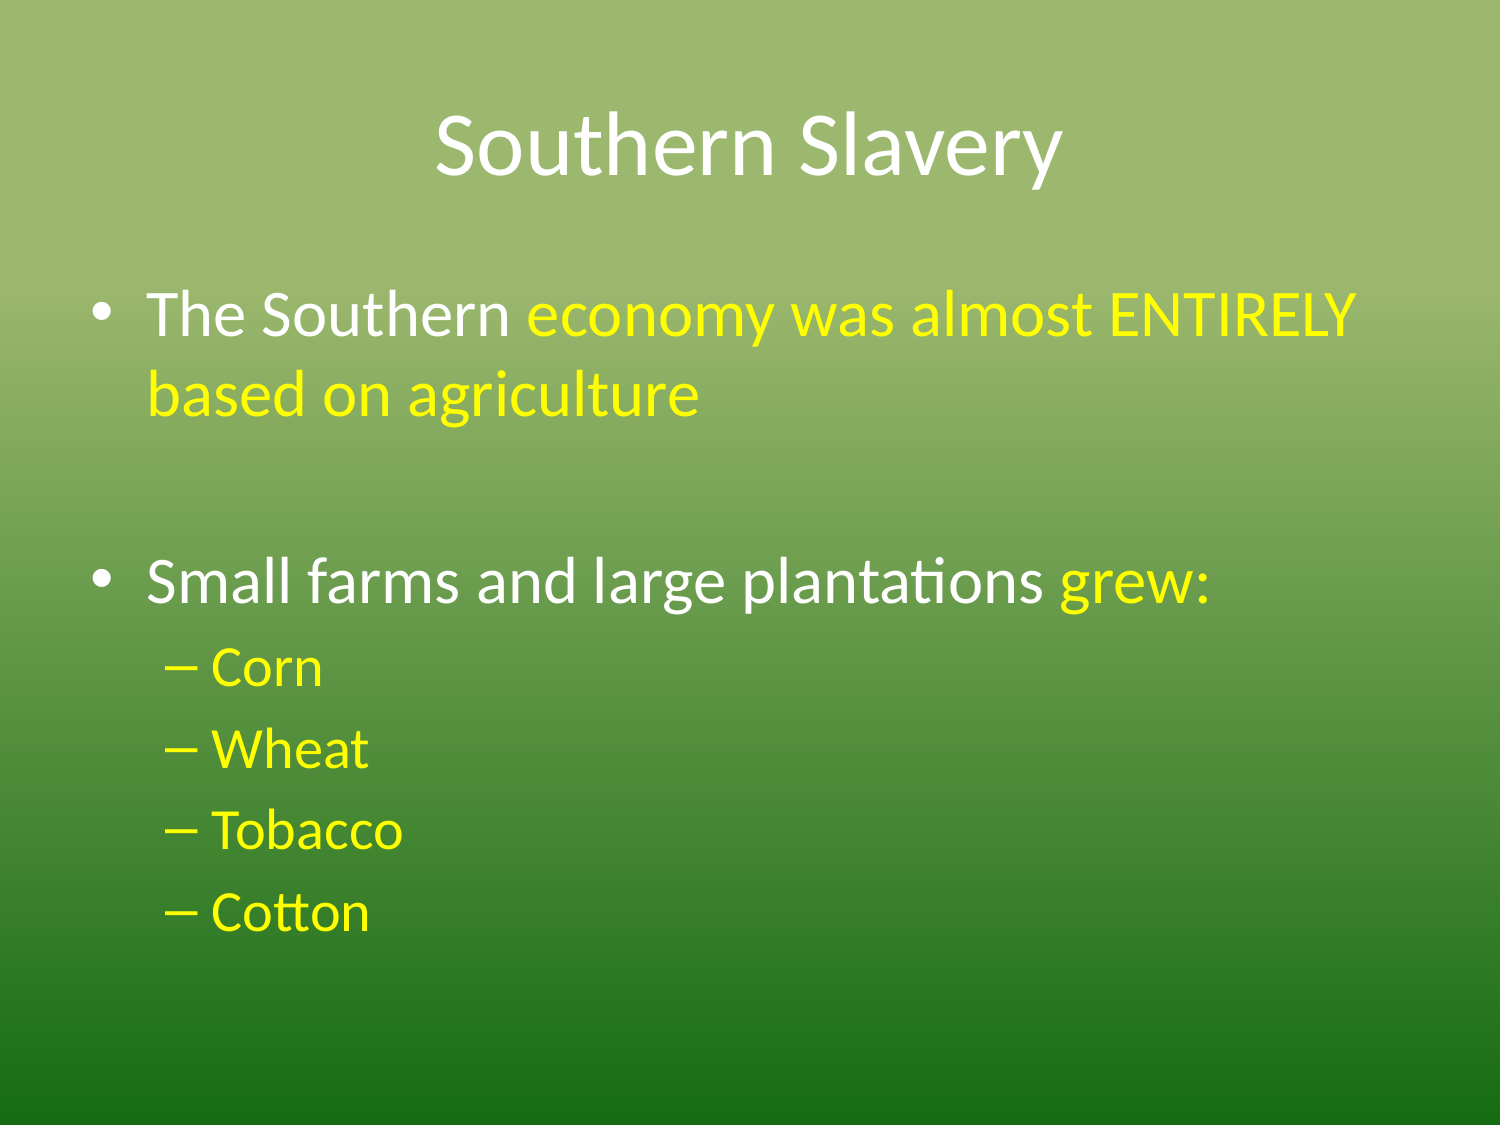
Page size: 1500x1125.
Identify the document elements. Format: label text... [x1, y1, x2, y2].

list The Southern economy was almost ENTIRELY based on agriculture Small farms and large plantations grew: Corn Wheat Tobacco Cotton [75, 262, 1438, 1063]
title Southern Slavery [75, 45, 1425, 233]
